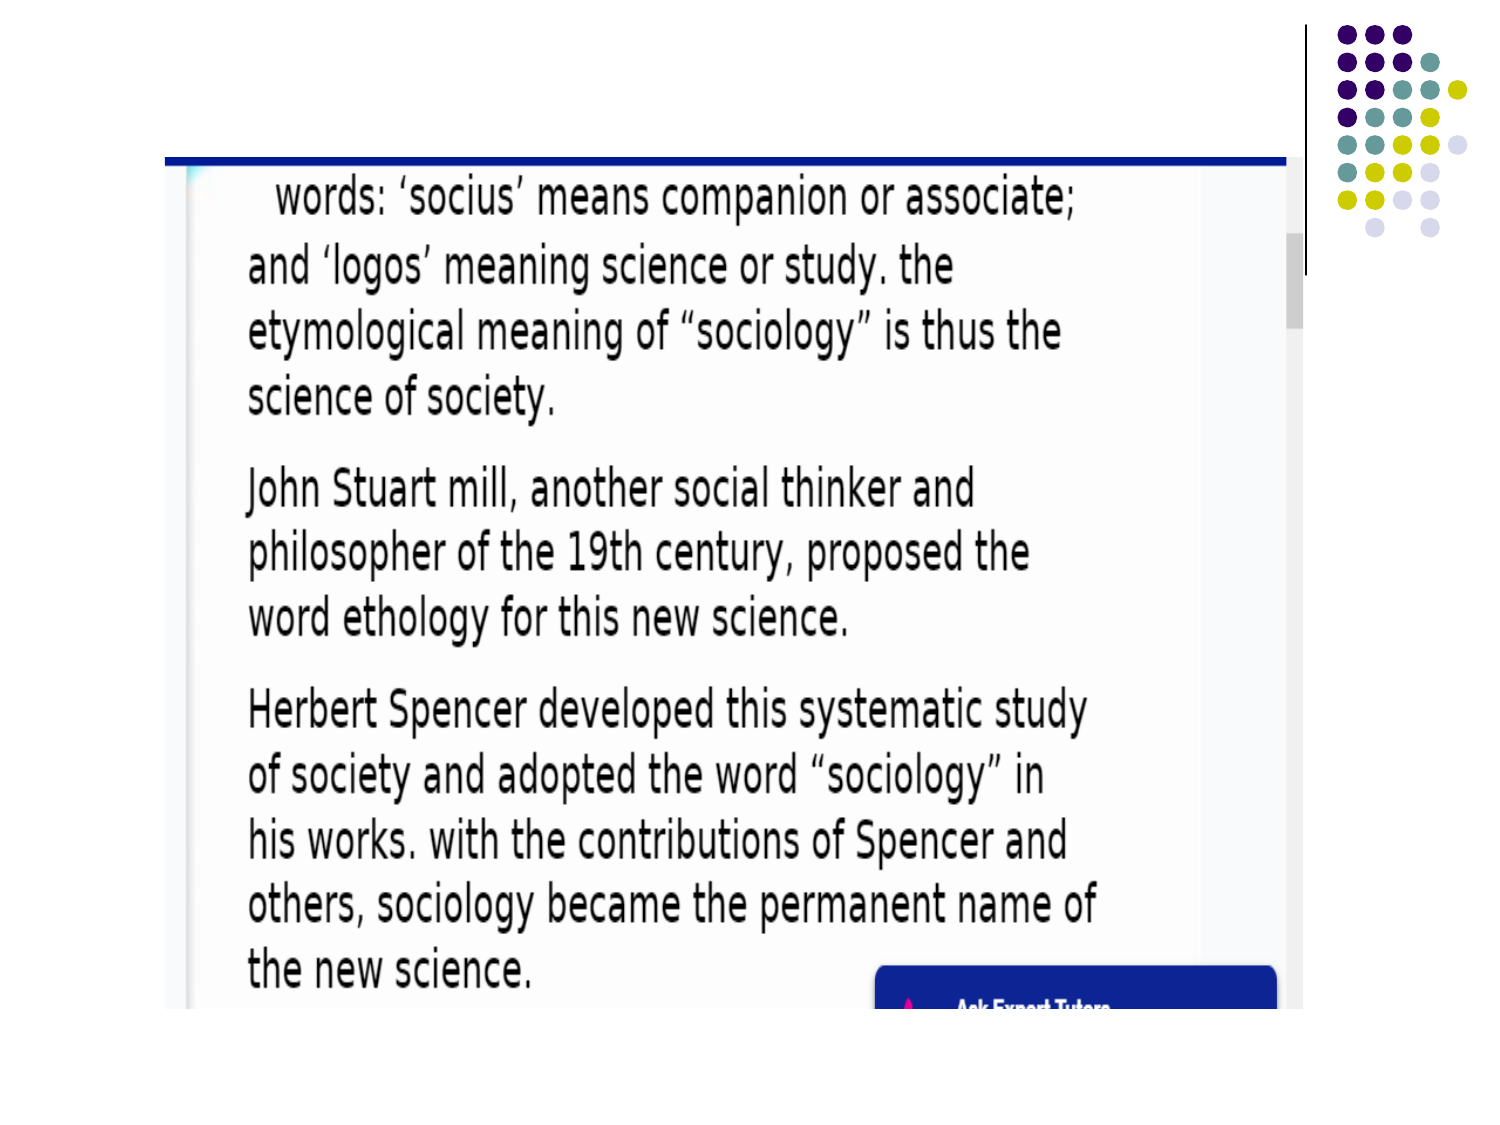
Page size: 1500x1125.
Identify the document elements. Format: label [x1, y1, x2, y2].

picture [164, 157, 1304, 1009]
list [0, 43, 1500, 1082]
